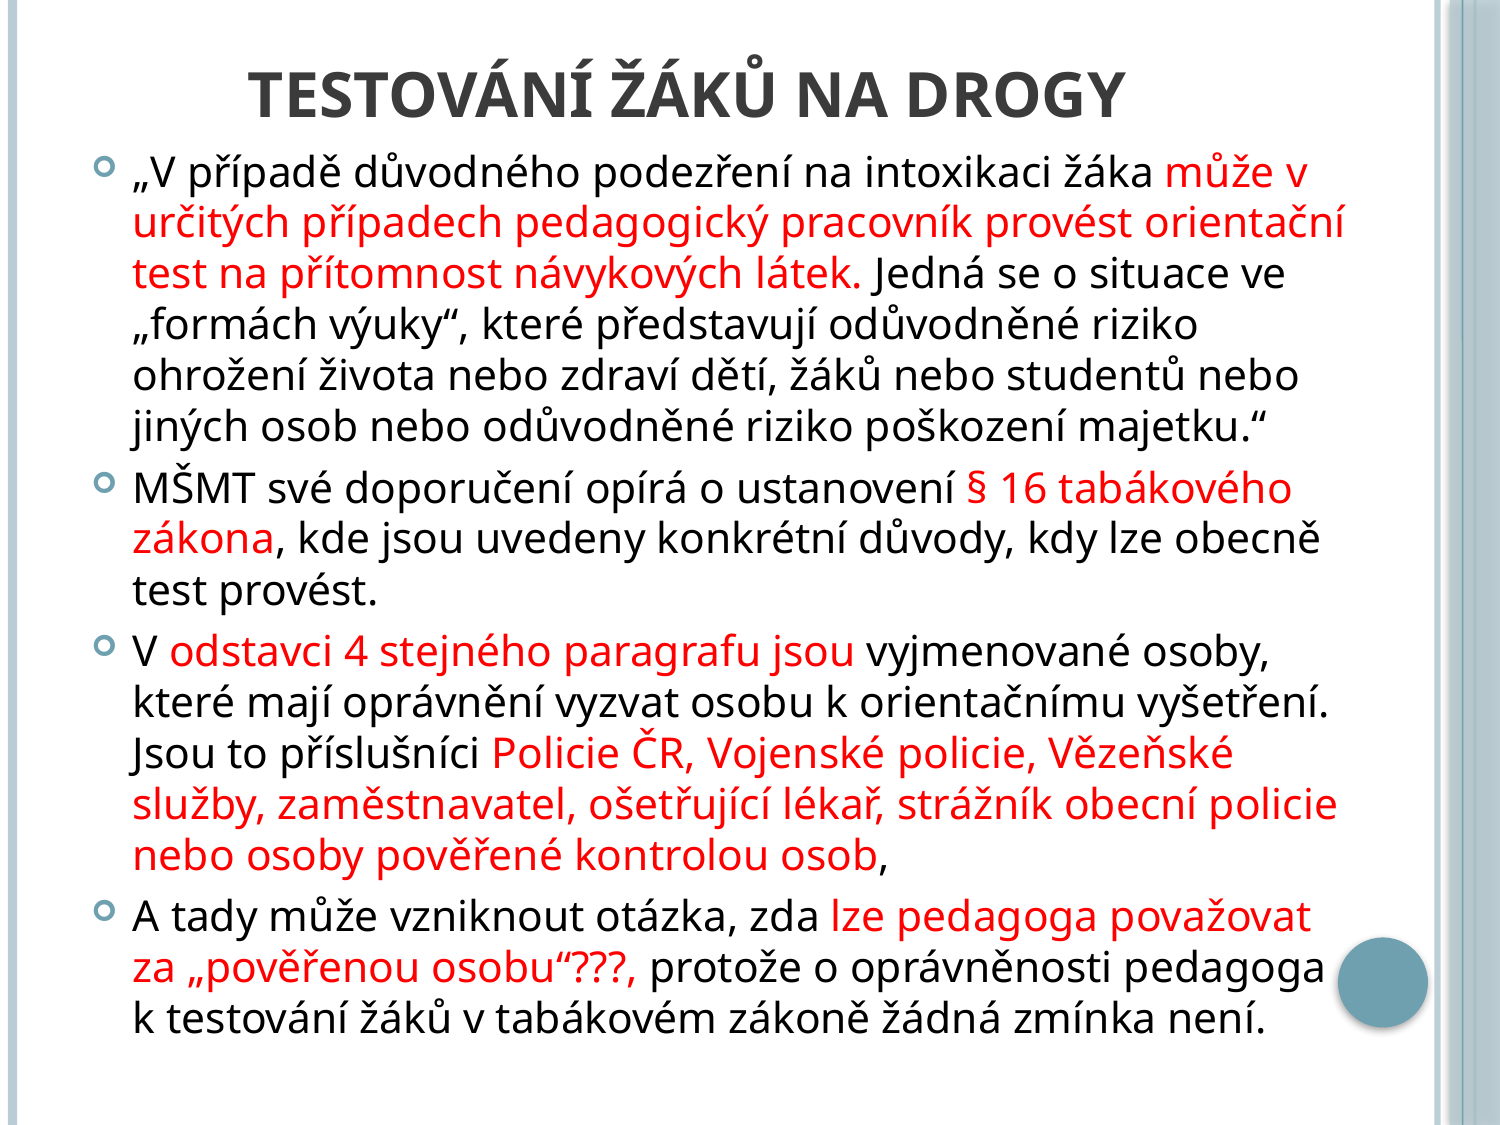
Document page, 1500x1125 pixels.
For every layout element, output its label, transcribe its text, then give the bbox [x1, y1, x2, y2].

list „V případě důvodného podezření na intoxikaci žáka může v určitých případech pedagogický pracovník provést orientační test na přítomnost návykových látek. Jedná se o situace ve „formách výuky“, které představují odůvodněné riziko ohrožení života nebo zdraví dětí, žáků nebo studentů nebo jiných osob nebo odůvodněné riziko poškození majetku.“ MŠMT své doporučení opírá o ustanovení § 16 tabákového zákona, kde jsou uvedeny konkrétní důvody, kdy lze obecně test provést. V odstavci 4 stejného paragrafu jsou vyjmenované osoby, které mají oprávnění vyzvat osobu k orientačnímu vyšetření. Jsou to příslušníci Policie ČR, Vojenské policie, Vězeňské služby, zaměstnavatel, ošetřující lékař, strážník obecní policie nebo osoby pověřené kontrolou osob, A tady může vzniknout otázka, zda lze pedagoga považovat za „pověřenou osobu“???, protože o oprávněnosti pedagoga k testování žáků v tabákovém zákoně žádná zmínka není. [76, 137, 1365, 1125]
title testování žáků na drogy [75, 45, 1300, 138]
